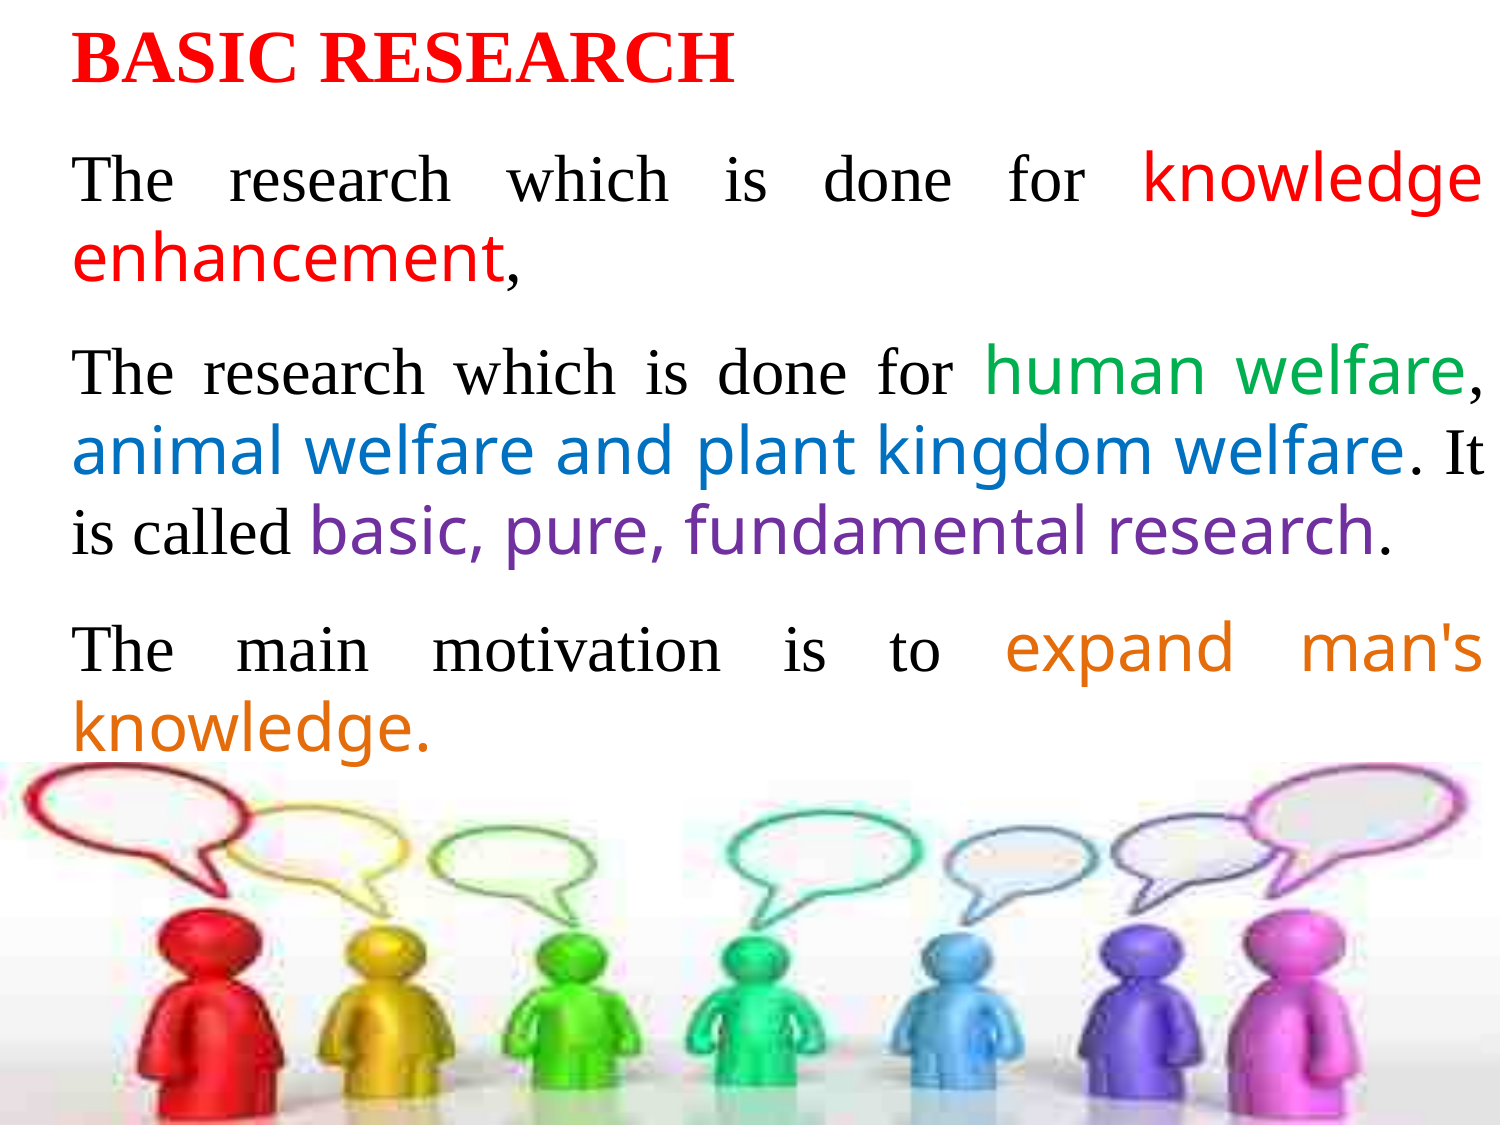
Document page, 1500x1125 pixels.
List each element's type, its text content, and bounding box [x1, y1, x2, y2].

list BASIC RESEARCH The research which is done for knowledge enhancement, The research which is done for human welfare, animal welfare and plant kingdom welfare. It is called basic, pure, fundamental research. The main motivation is to expand man's knowledge. [0, 0, 1500, 761]
picture [0, 762, 1500, 1125]
